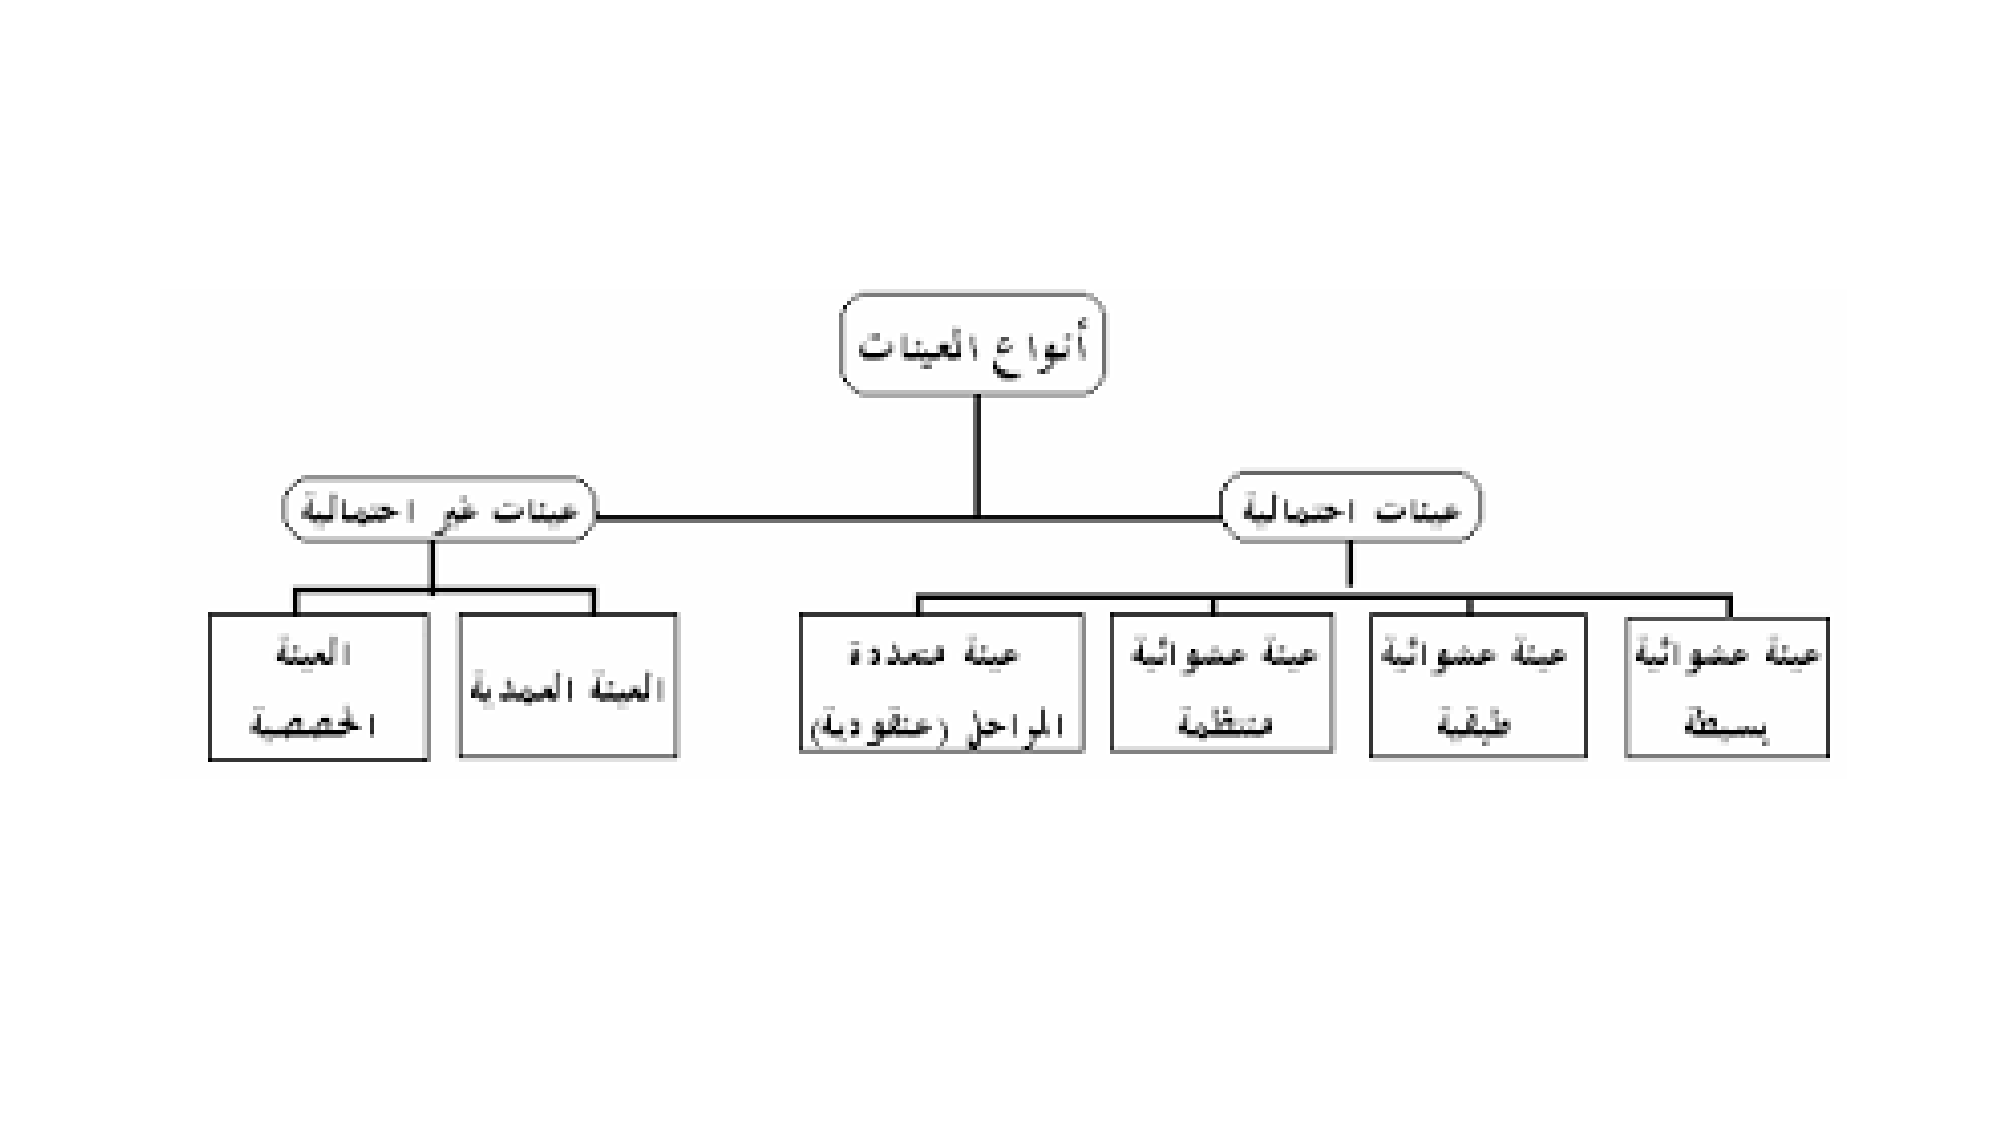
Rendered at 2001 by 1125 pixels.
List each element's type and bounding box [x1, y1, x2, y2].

picture [160, 289, 1847, 779]
